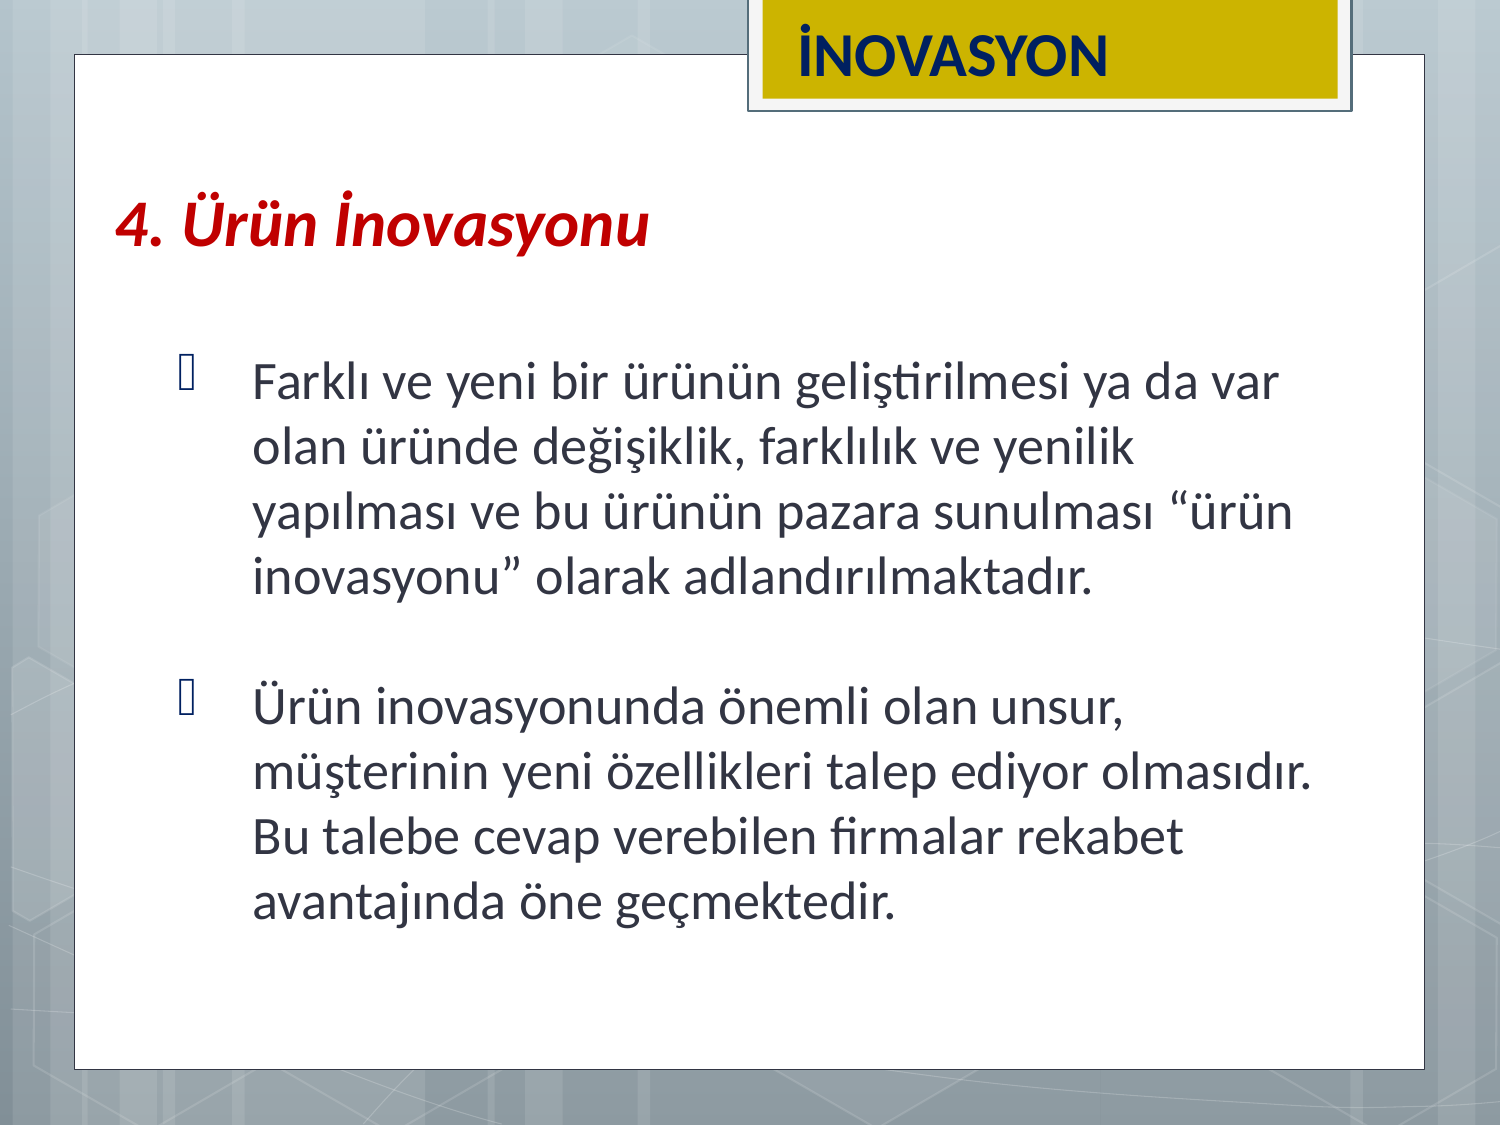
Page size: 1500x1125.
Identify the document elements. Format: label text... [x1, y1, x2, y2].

text_box 4. Ürün İnovasyonu [100, 172, 1199, 268]
text_box İNOVASYON [782, 6, 1353, 97]
text_box Farklı ve yeni bir ürünün geliştirilmesi ya da var olan üründe değişiklik, farklılık ve yenilik yapılması ve bu ürünün pazara sunulması “ürün inovasyonu” olarak adlandırılmaktadır. Ürün inovasyonunda önemli olan unsur, müşterinin yeni özellikleri talep ediyor olmasıdır. Bu talebe cevap verebilen firmalar rekabet avantajında öne geçmektedir. [162, 338, 1356, 938]
